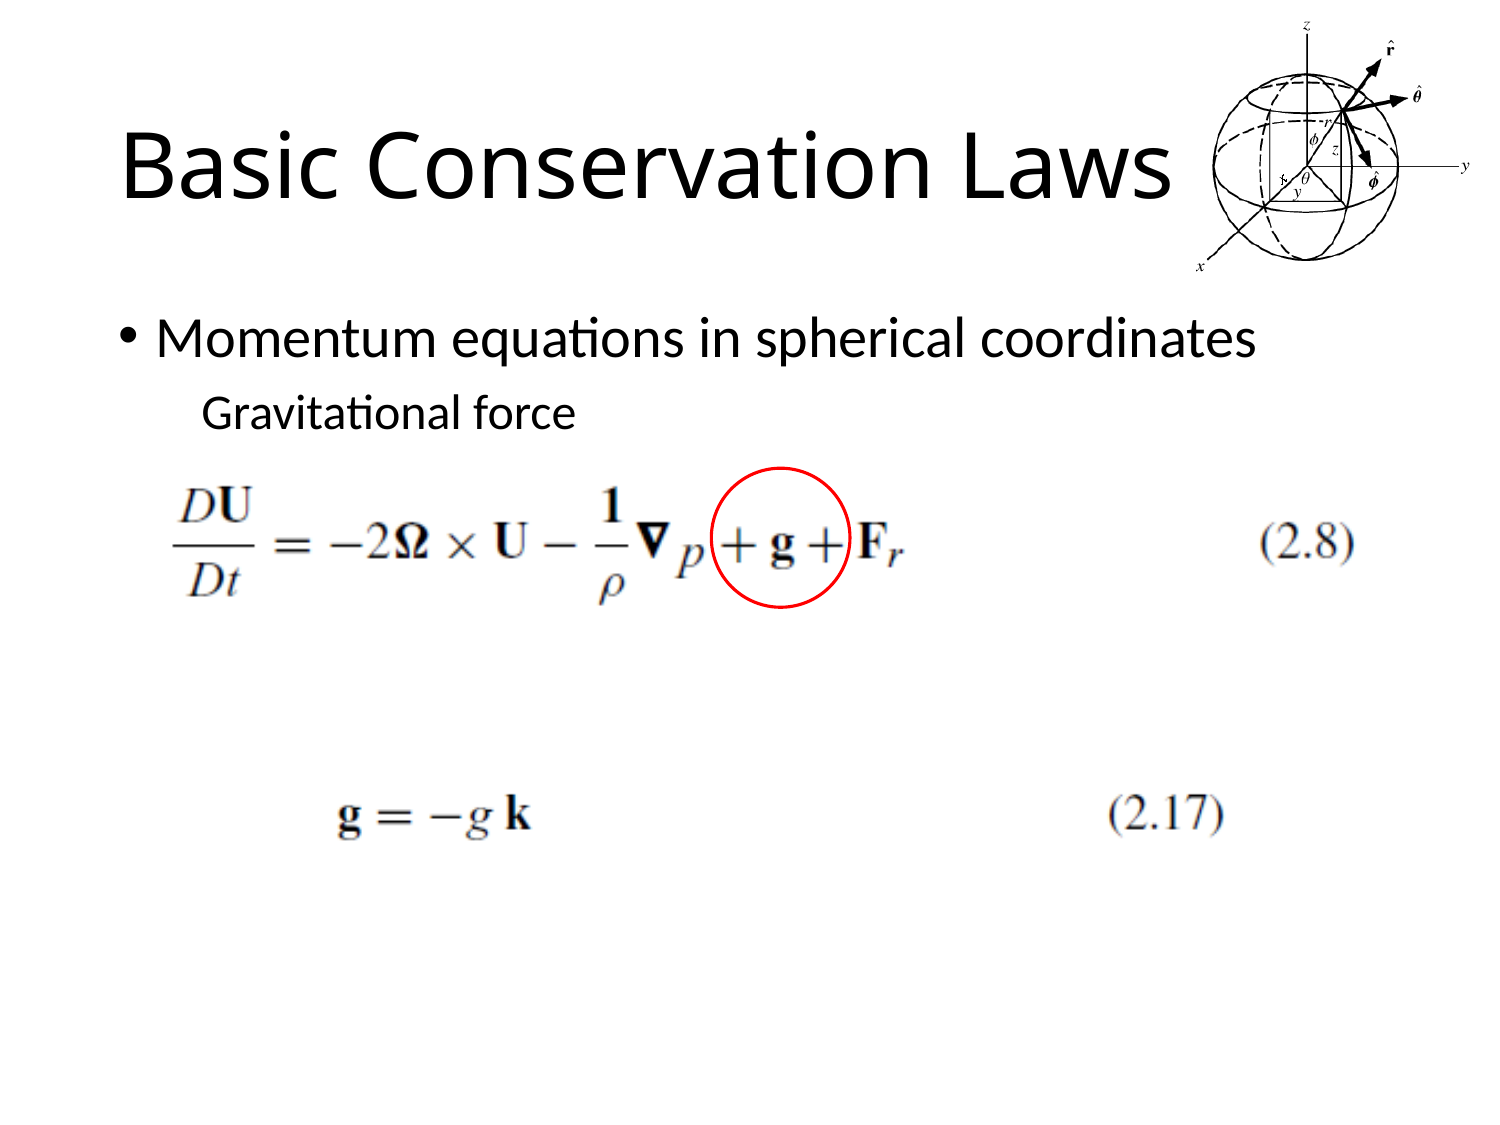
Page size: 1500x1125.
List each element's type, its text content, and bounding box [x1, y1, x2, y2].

picture [149, 460, 1383, 633]
picture [1196, 11, 1471, 278]
title Basic Conservation Laws [103, 59, 1196, 278]
picture [317, 758, 1245, 880]
text_box Gravitational force [186, 371, 592, 447]
list Momentum equations in spherical coordinates [103, 299, 1397, 1091]
